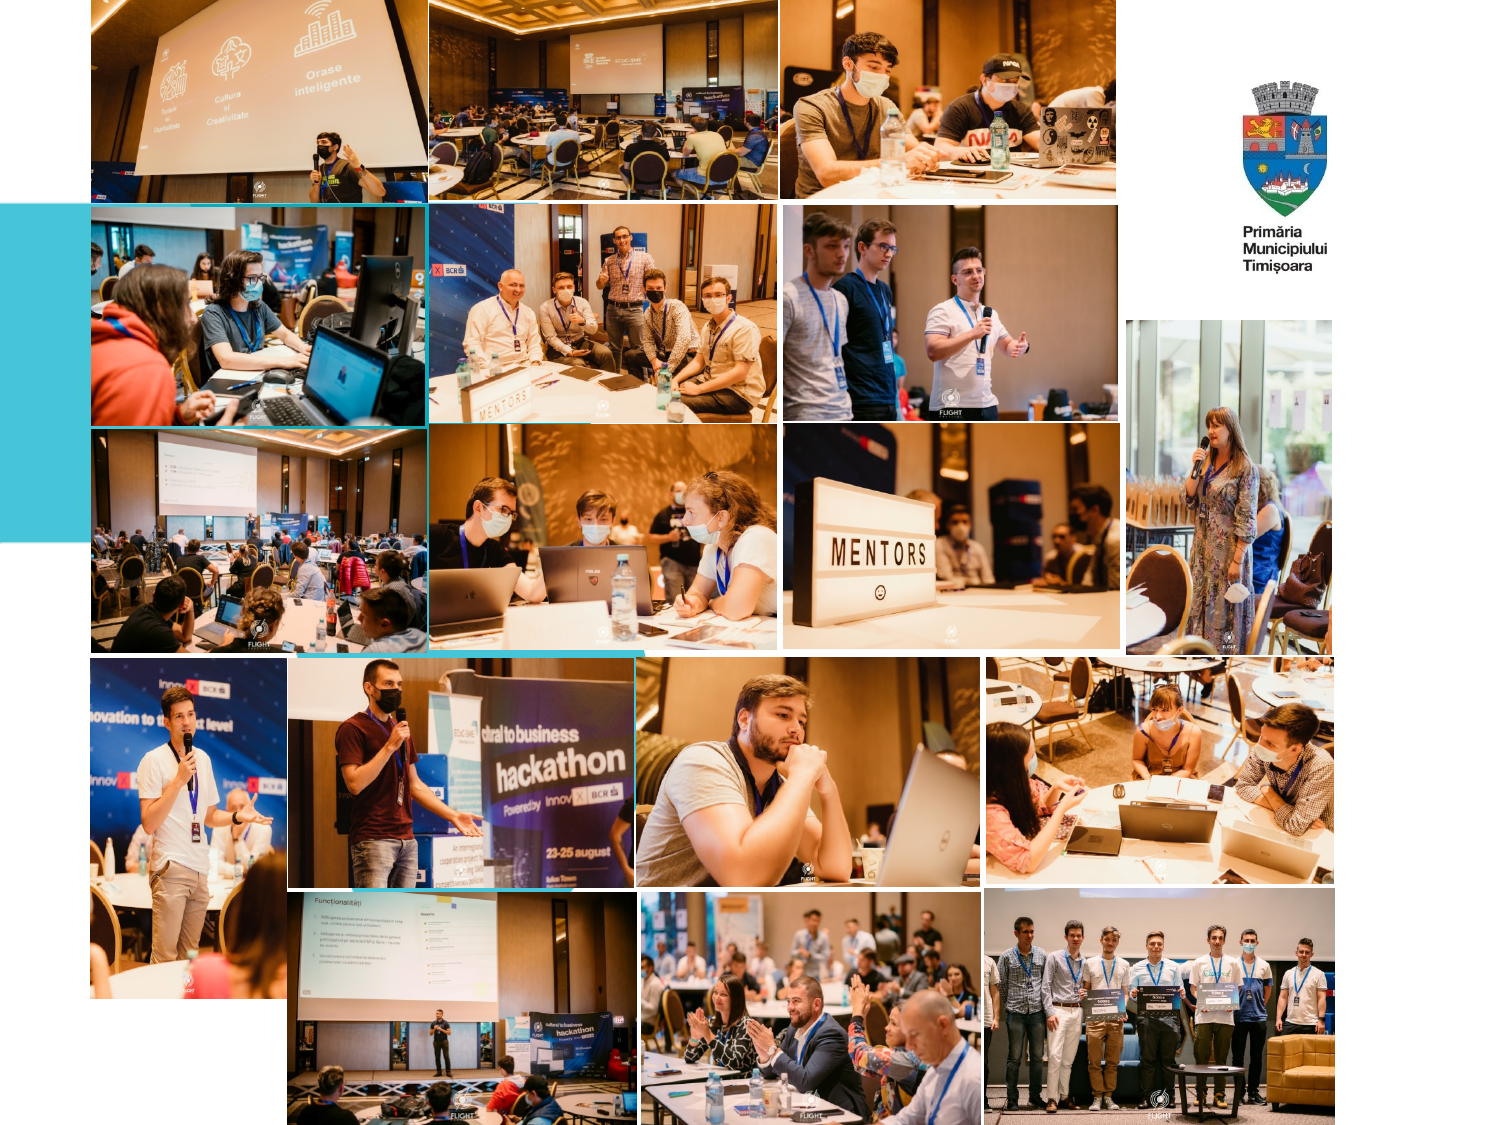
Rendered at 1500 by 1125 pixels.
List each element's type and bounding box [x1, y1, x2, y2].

picture [984, 888, 1335, 1125]
picture [0, 0, 981, 1125]
picture [986, 657, 1334, 884]
picture [780, 0, 1116, 199]
picture [783, 423, 1120, 649]
picture [783, 205, 1119, 421]
picture [1126, 320, 1332, 655]
text_box [685, 574, 1388, 705]
picture [1239, 81, 1327, 274]
